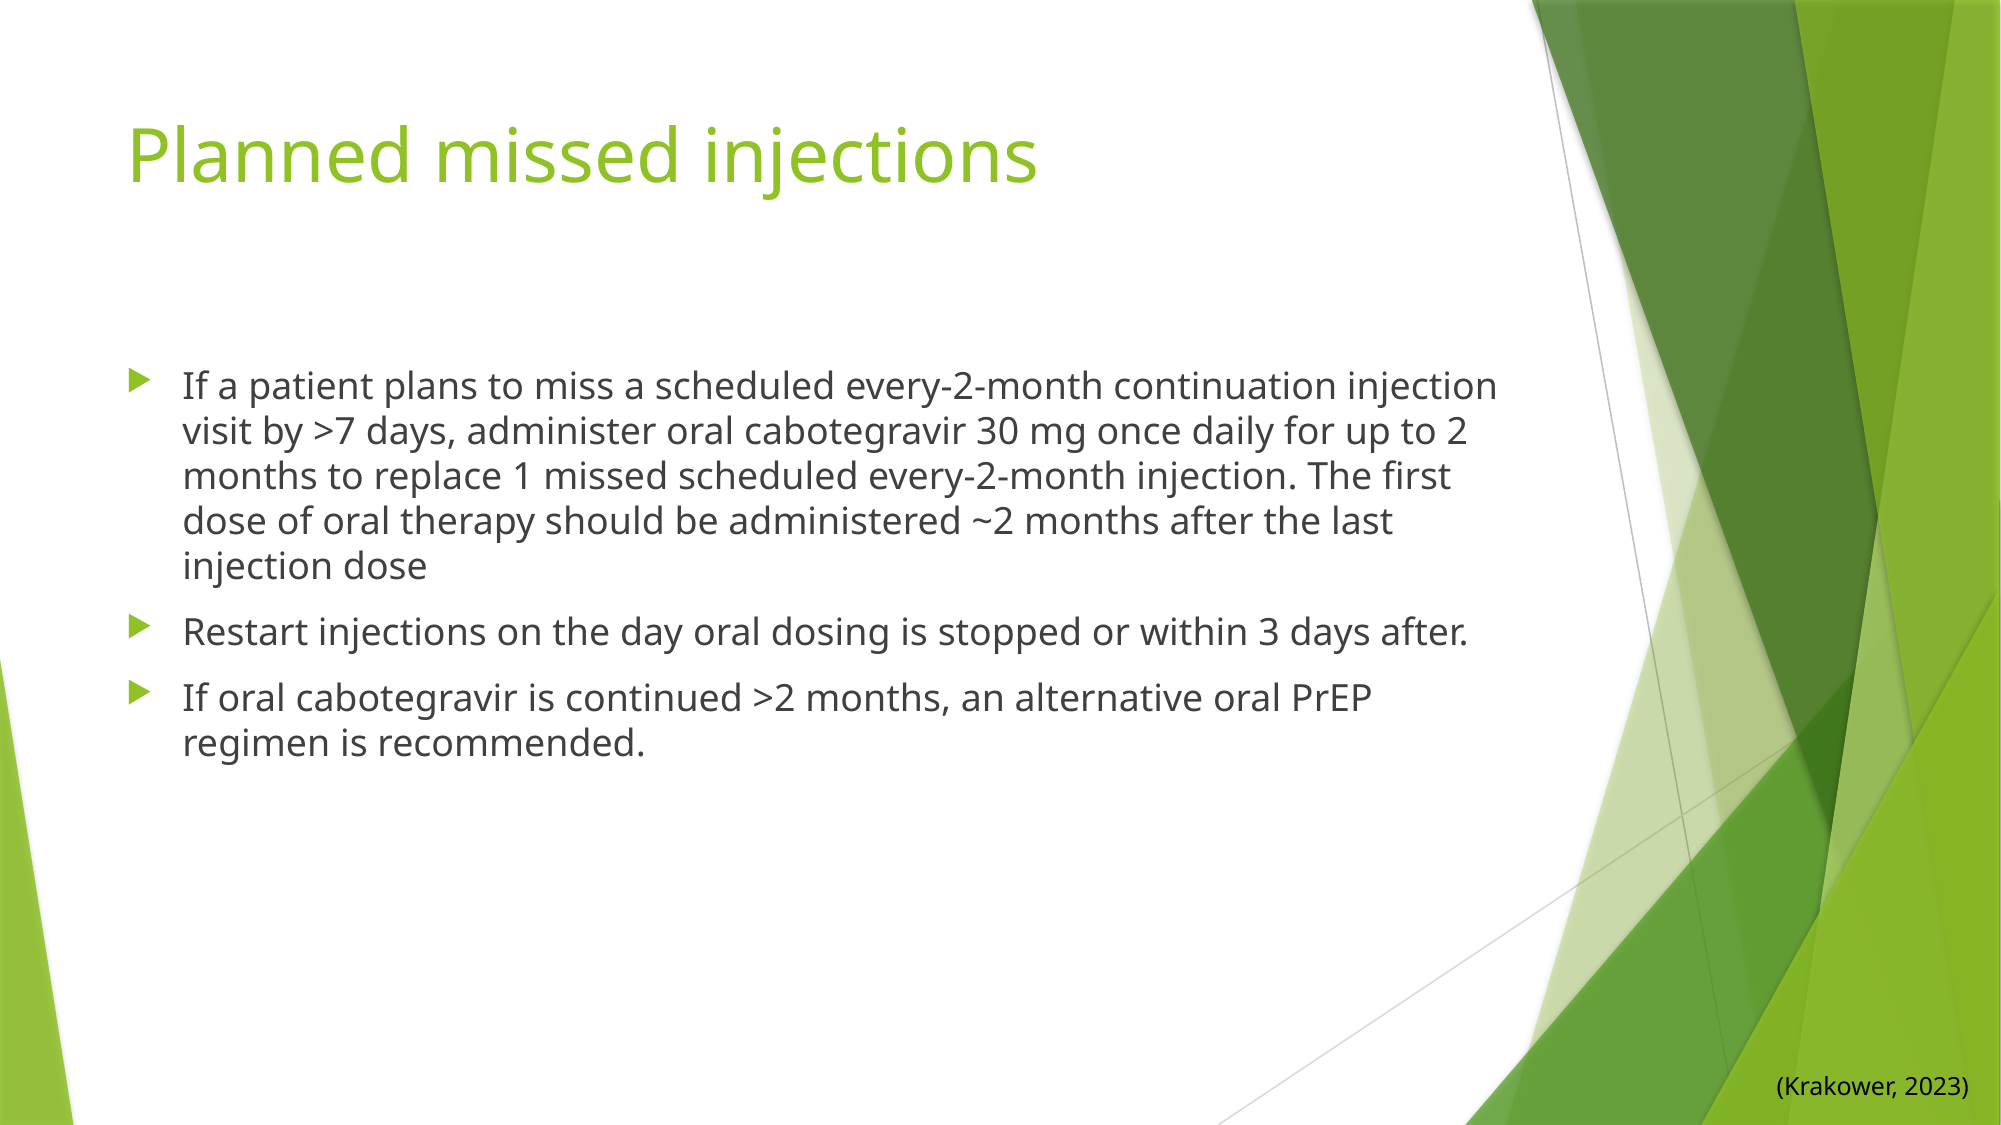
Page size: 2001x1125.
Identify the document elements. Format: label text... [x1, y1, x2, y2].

text_box (Krakower, 2023) [1761, 1062, 1984, 1108]
title Planned missed injections [111, 99, 1522, 317]
list If a patient plans to miss a scheduled every-2-month continuation injection visit by >7 days, administer oral cabotegravir 30 mg once daily for up to 2 months to replace 1 missed scheduled every-2-month injection. The first dose of oral therapy should be administered ~2 months after the last injection dose Restart injections on the day oral dosing is stopped or within 3 days after. If oral cabotegravir is continued >2 months, an alternative oral PrEP regimen is recommended. [111, 354, 1522, 992]
